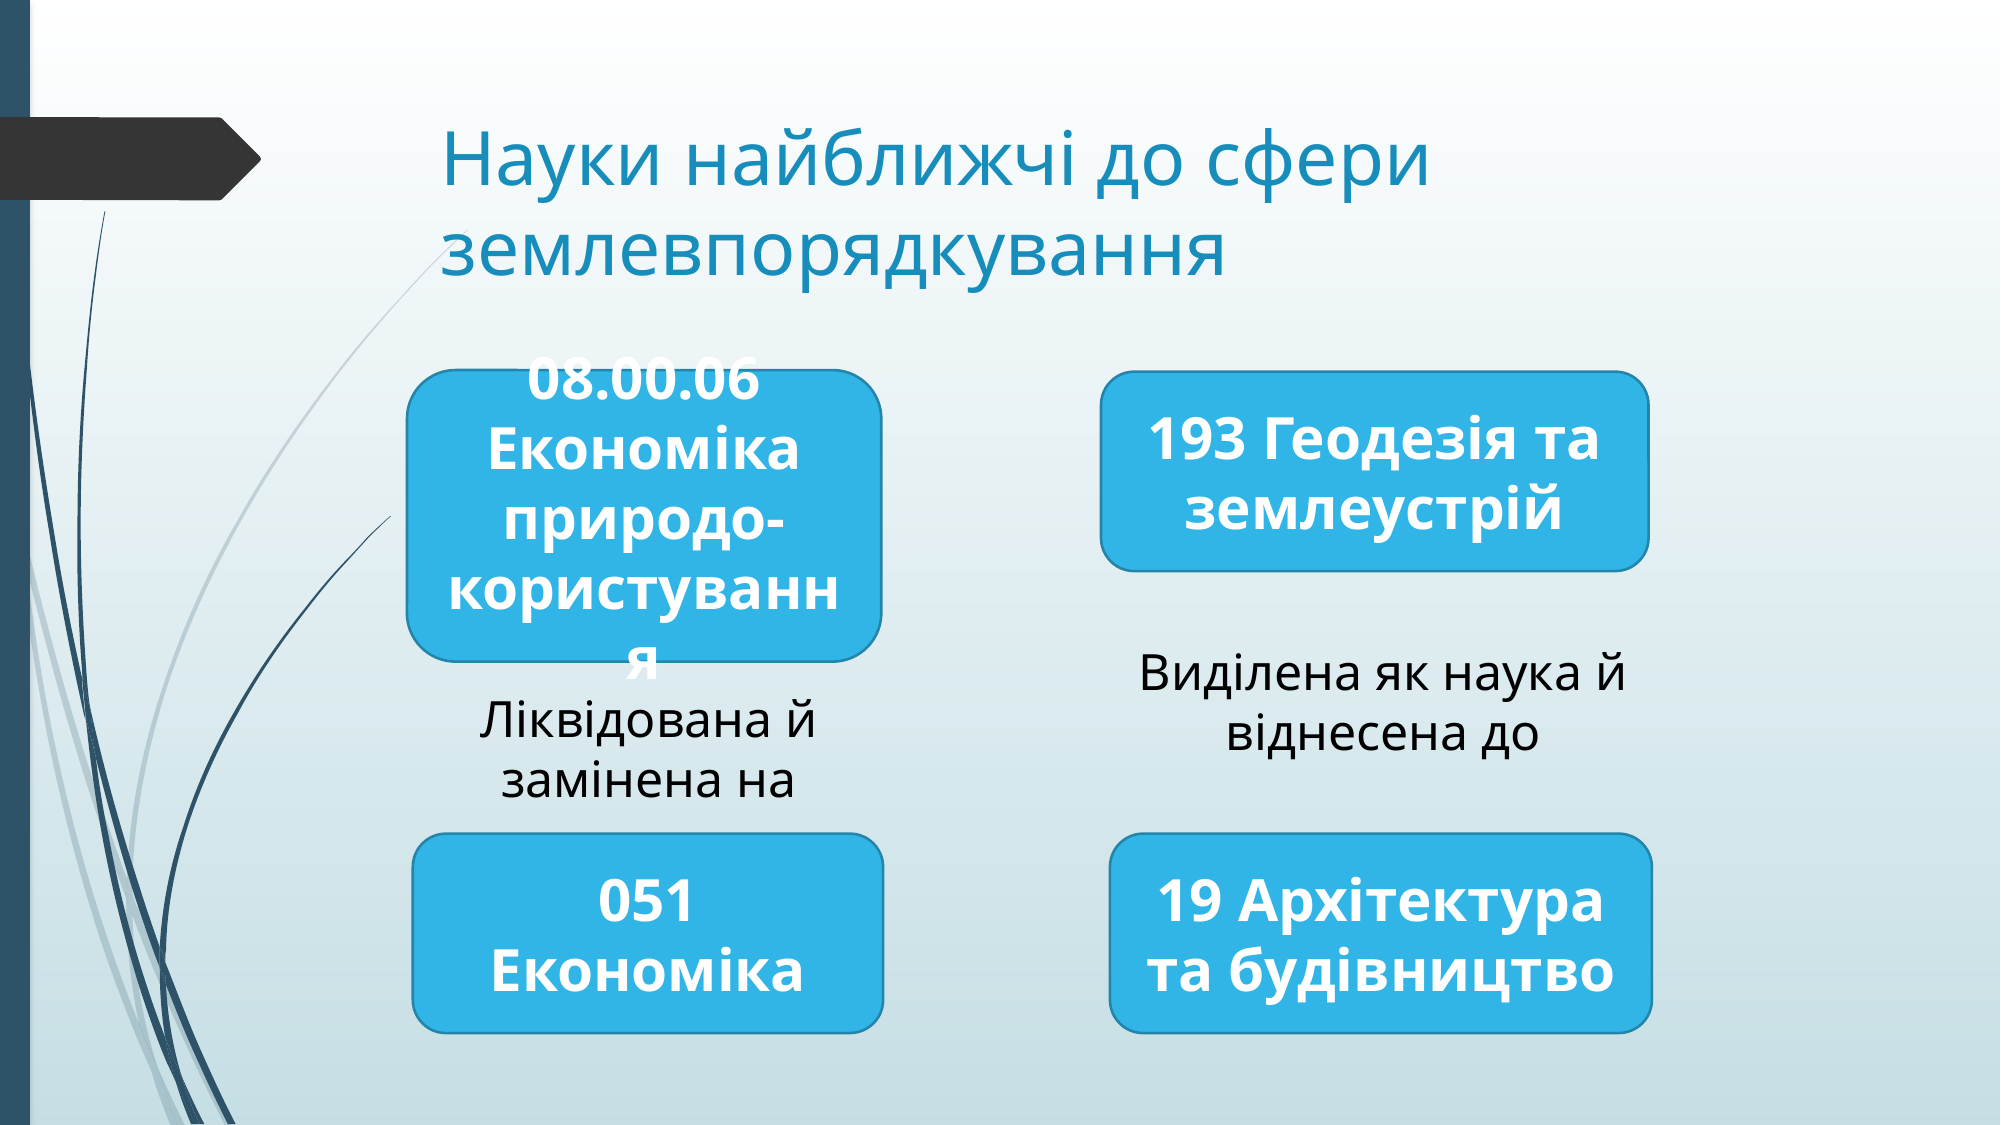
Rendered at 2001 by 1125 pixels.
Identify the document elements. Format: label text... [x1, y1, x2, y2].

text_box Ліквідована й замінена на [425, 679, 872, 815]
text_box Виділена як наука й віднесена до [1108, 632, 1658, 768]
text_box 193 Геодезія та землеустрій [1099, 370, 1650, 573]
text_box 08.00.06 Економіка природо-користування [405, 368, 883, 663]
title Науки найближчі до сфери землевпорядкування [425, 102, 1888, 313]
text_box 19 Архітектура та будівництво [1108, 832, 1654, 1035]
text_box 051 Економіка [411, 832, 885, 1035]
